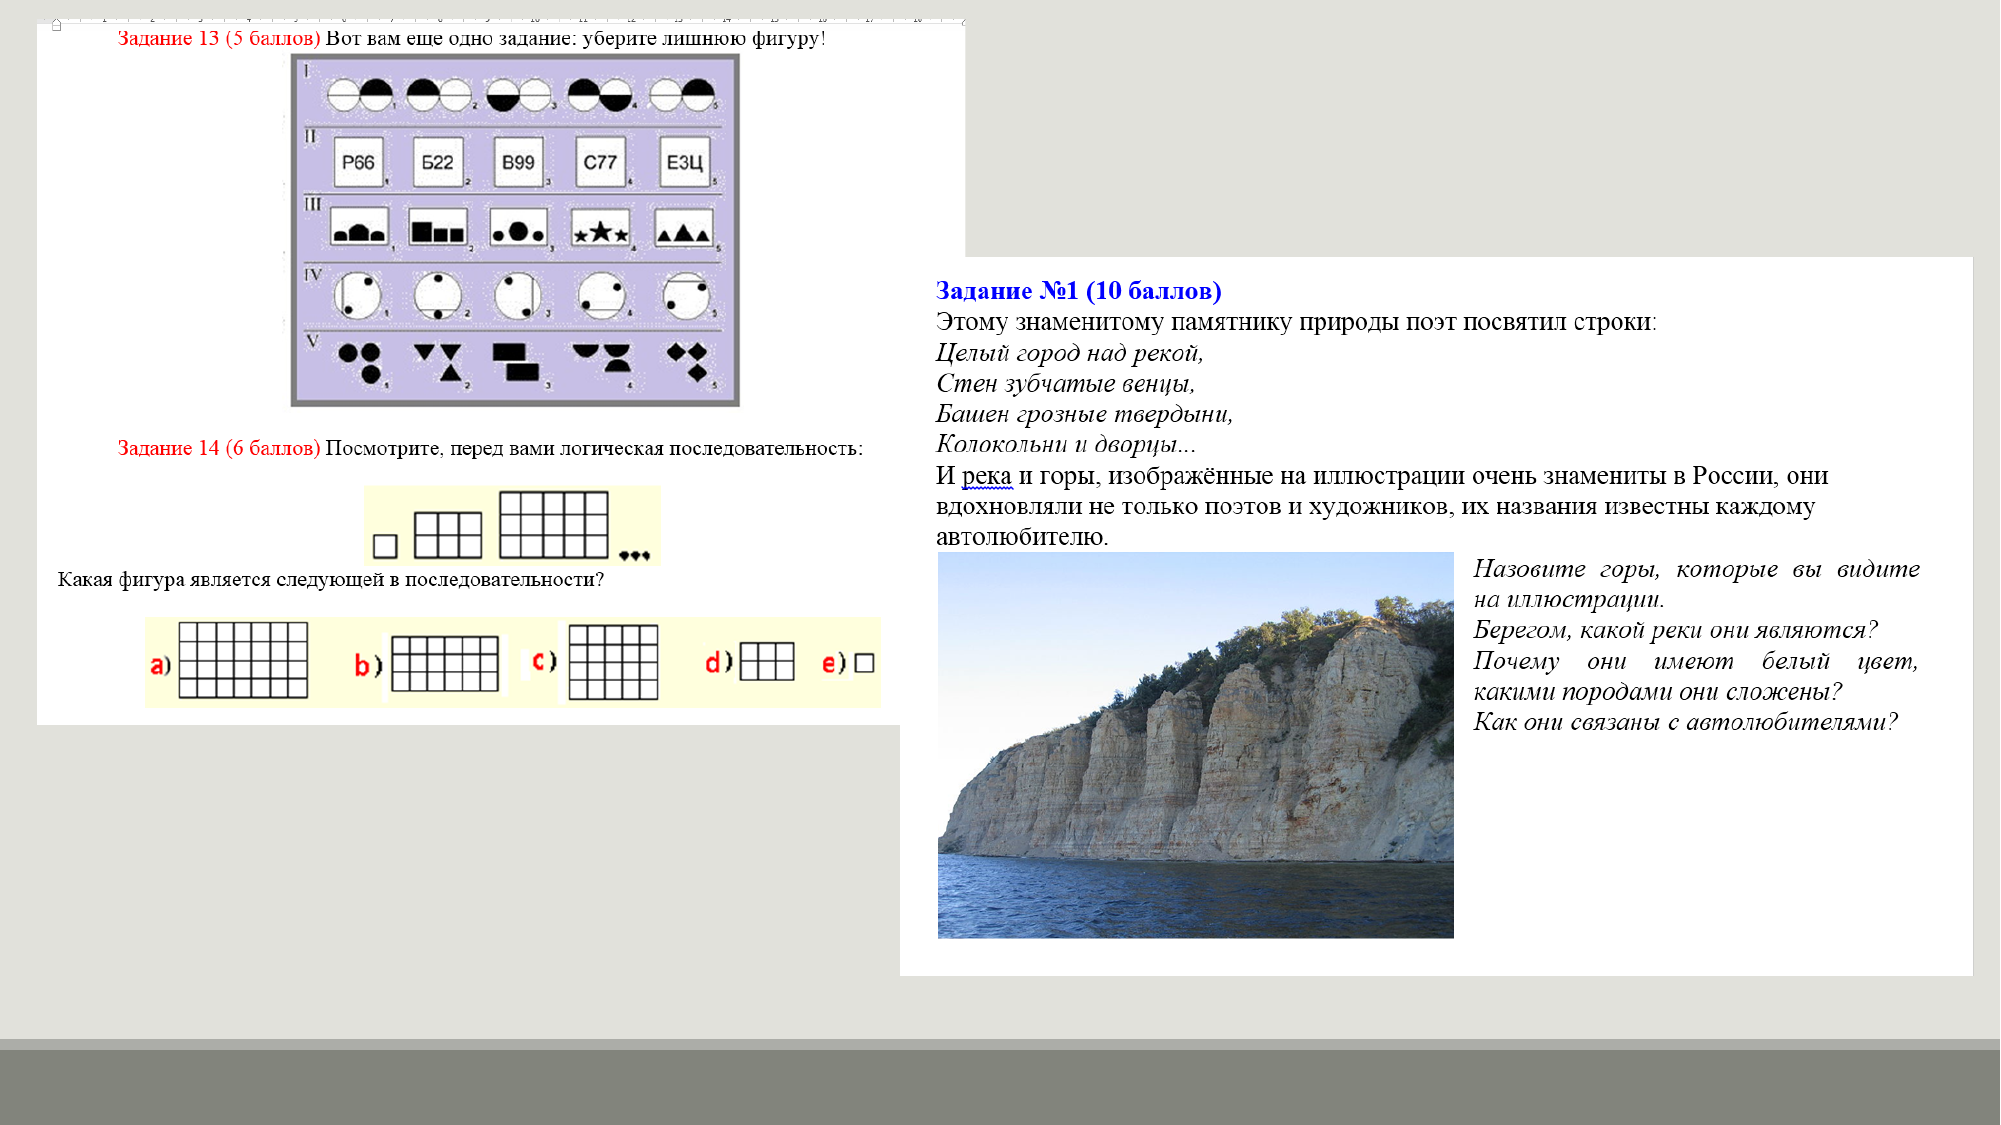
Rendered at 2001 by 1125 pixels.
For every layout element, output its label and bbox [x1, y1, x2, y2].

picture [36, 18, 1975, 977]
